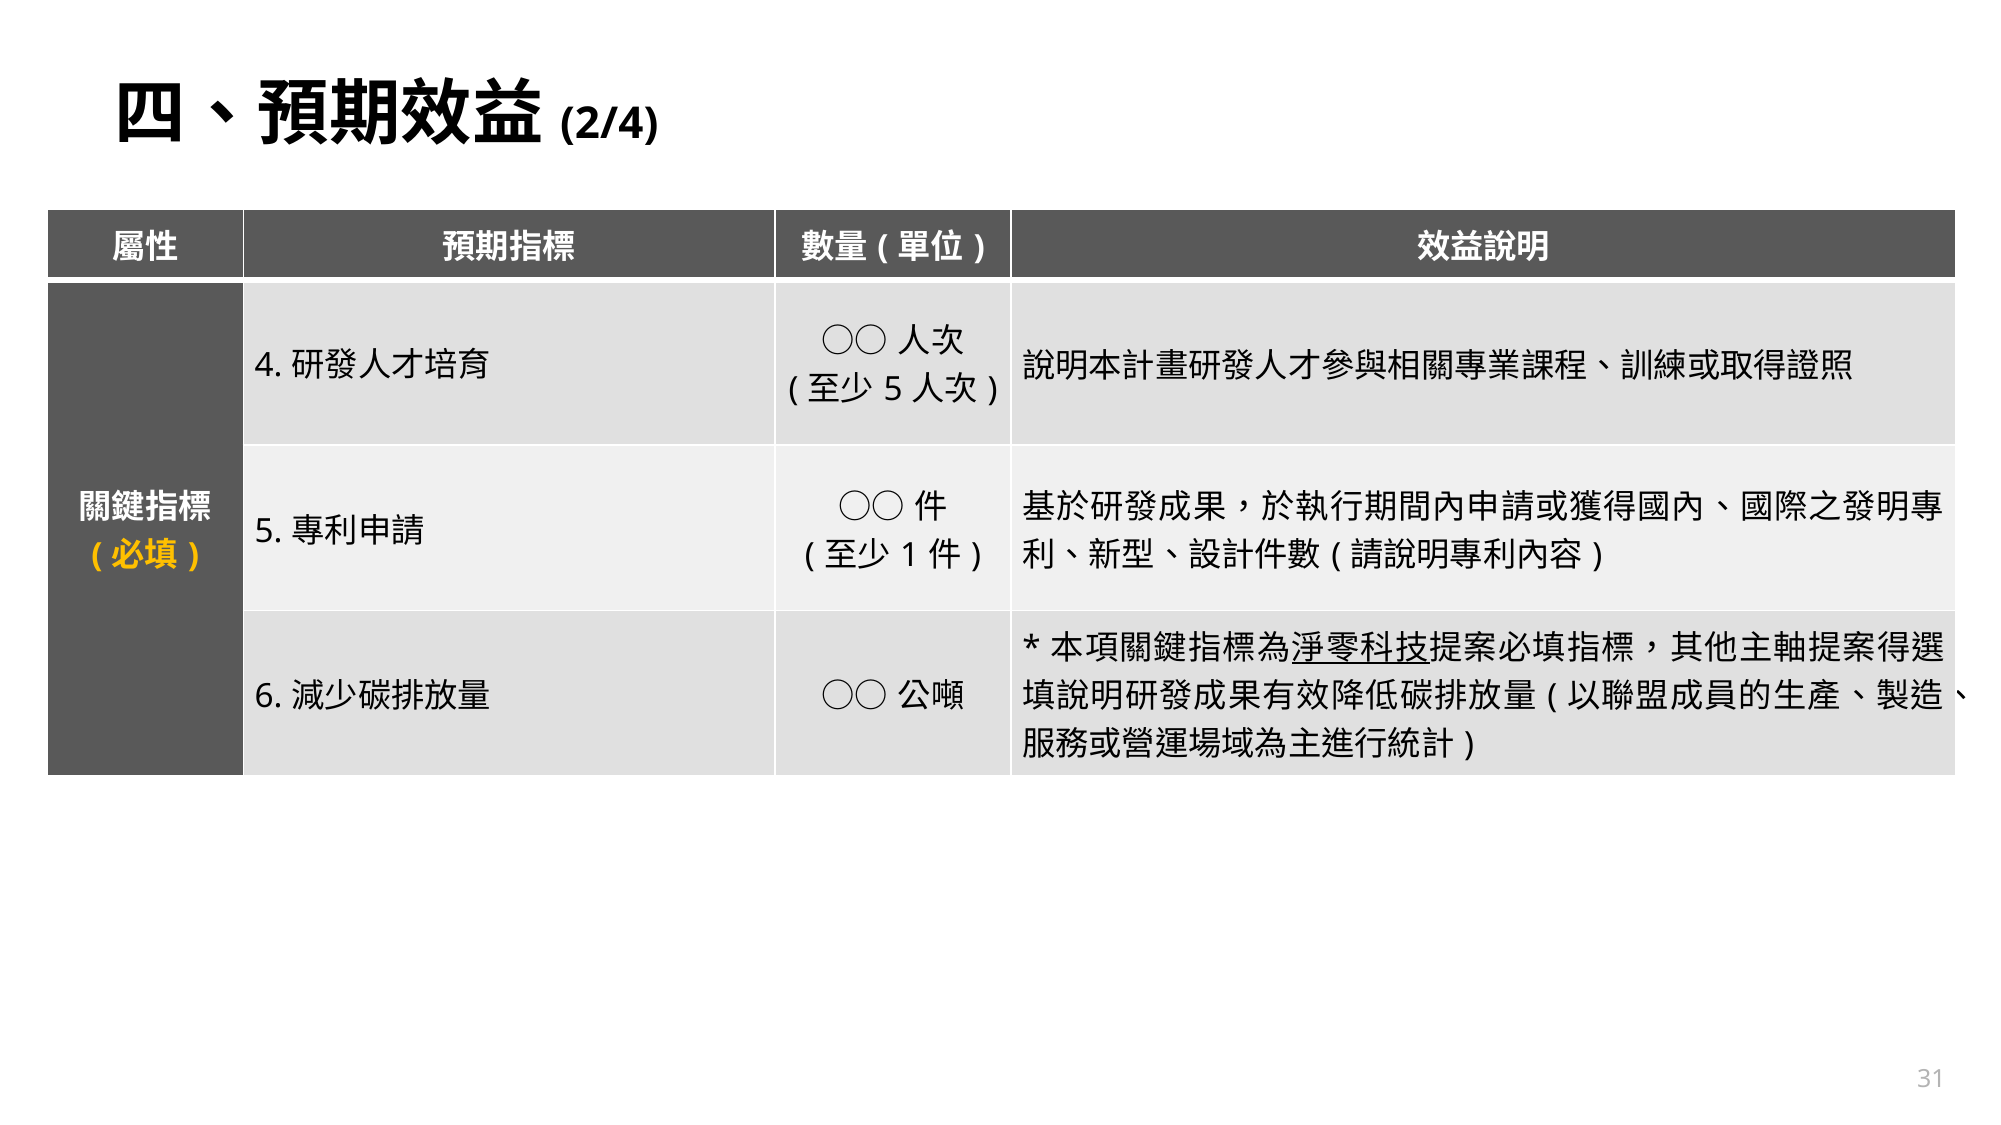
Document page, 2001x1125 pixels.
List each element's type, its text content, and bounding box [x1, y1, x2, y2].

table_header 屬性 [48, 210, 243, 277]
table_cell ○○件 (至少1件) [776, 446, 1010, 610]
table_cell 說明本計畫研發人才參與相關專業課程、訓練或取得證照 [1012, 283, 1955, 444]
table_header 數量(單位) [776, 210, 1010, 277]
title 四、預期效益(2/4) [99, 56, 1900, 166]
table_cell 基於研發成果，於執行期間內申請或獲得國內、國際之發明專利、新型、設計件數(請說明專利內容) [1012, 446, 1955, 610]
table_cell ○○人次 (至少5人次) [776, 283, 1010, 444]
table_cell 關鍵指標 (必填) [48, 283, 243, 775]
table_cell ○○公噸 [776, 611, 1010, 775]
table_header 效益說明 [1012, 210, 1955, 277]
table_header 預期指標 [244, 210, 774, 277]
table_cell 6.減少碳排放量 [244, 611, 774, 775]
table_cell 5.專利申請 [244, 446, 774, 610]
table_cell 4.研發人才培育 [244, 283, 774, 444]
slide_number 31 [1510, 1061, 1961, 1097]
table_cell *本項關鍵指標為淨零科技提案必填指標，其他主軸提案得選填說明研發成果有效降低碳排放量(以聯盟成員的生產、製造、服務或營運場域為主進行統計) [1012, 611, 1955, 775]
